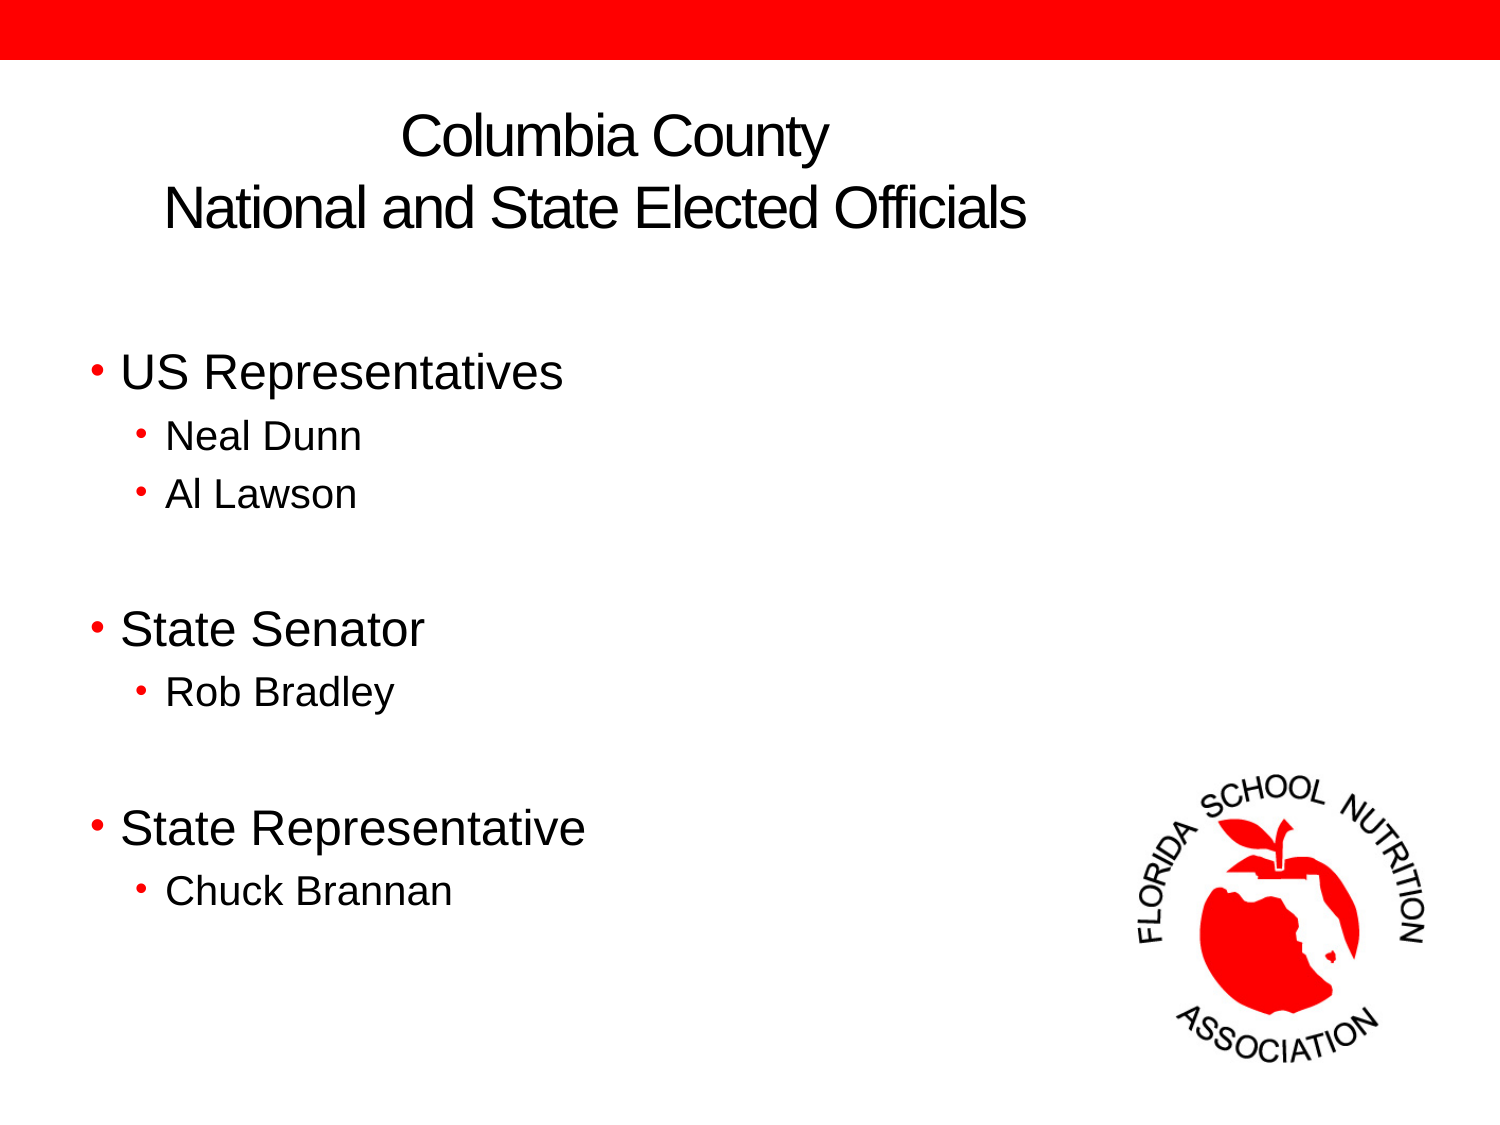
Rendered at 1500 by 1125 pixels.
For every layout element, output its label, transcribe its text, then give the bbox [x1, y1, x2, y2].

list US Representatives Neal Dunn Al Lawson State Senator Rob Bradley State Representative Chuck Brannan [75, 262, 1425, 1063]
title Columbia County National and State Elected Officials [75, 87, 1425, 250]
